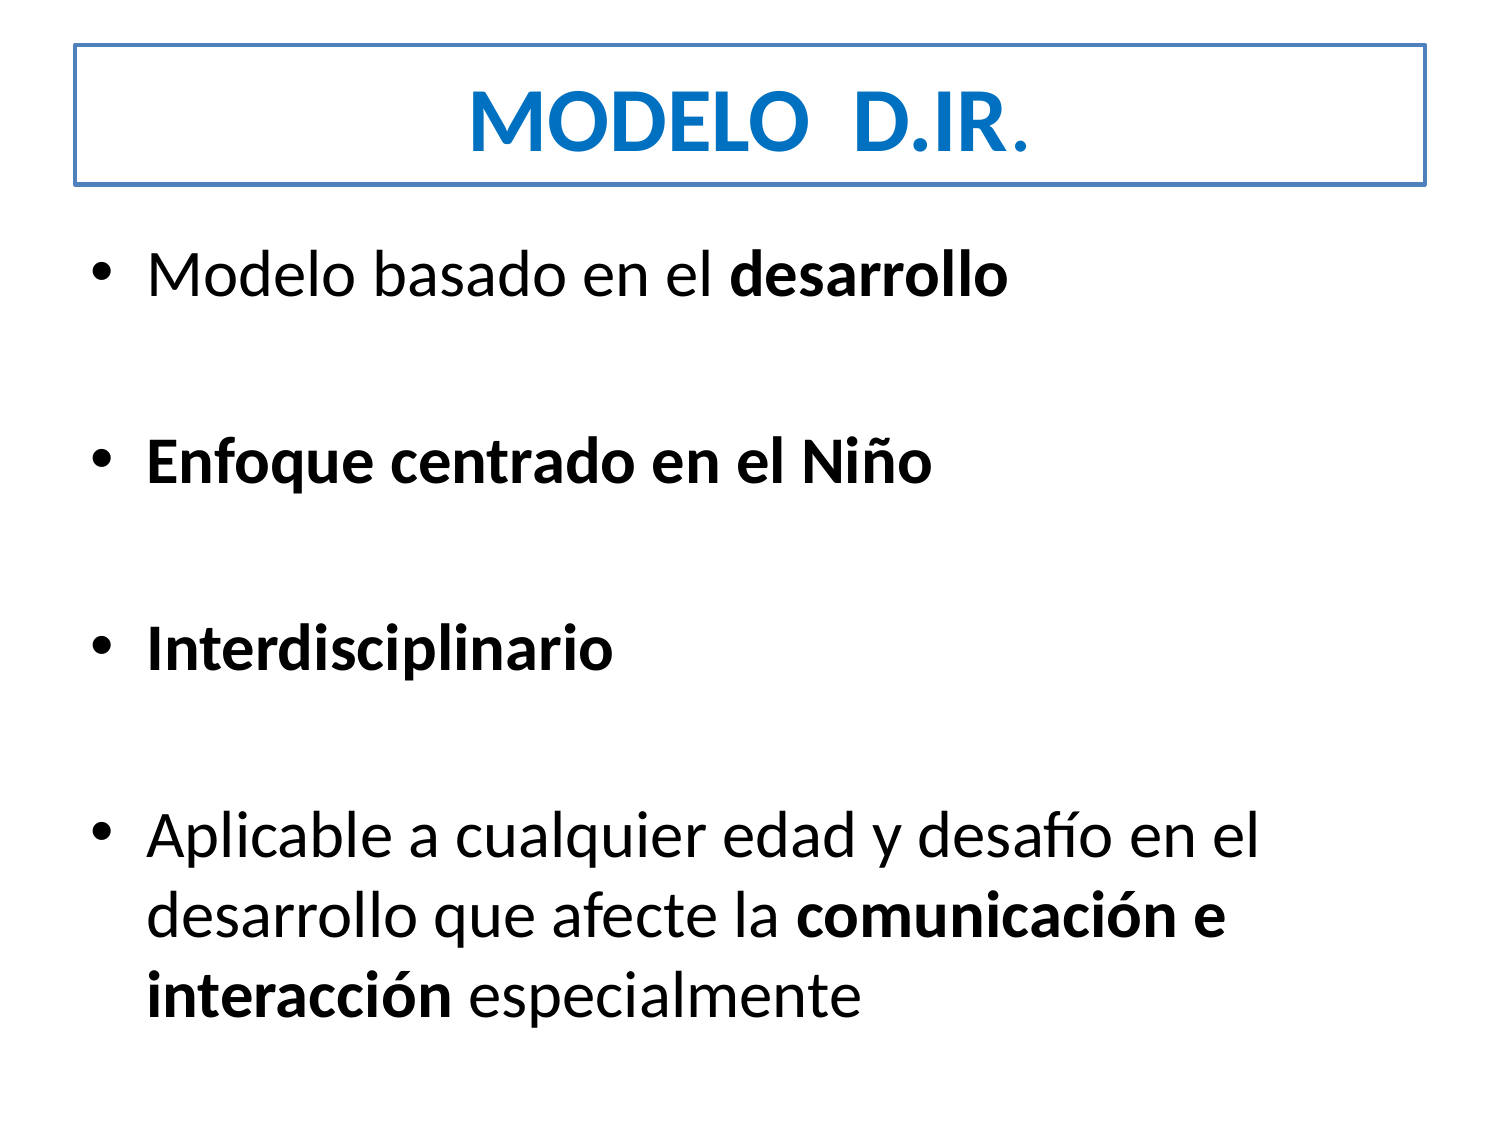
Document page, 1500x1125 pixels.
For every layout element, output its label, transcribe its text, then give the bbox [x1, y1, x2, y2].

title MODELO D.IR. [73, 43, 1427, 187]
list Modelo basado en el desarrollo Enfoque centrado en el Niño Interdisciplinario Aplicable a cualquier edad y desafío en el desarrollo que afecte la comunicación e interacción especialmente [75, 222, 1454, 1071]
